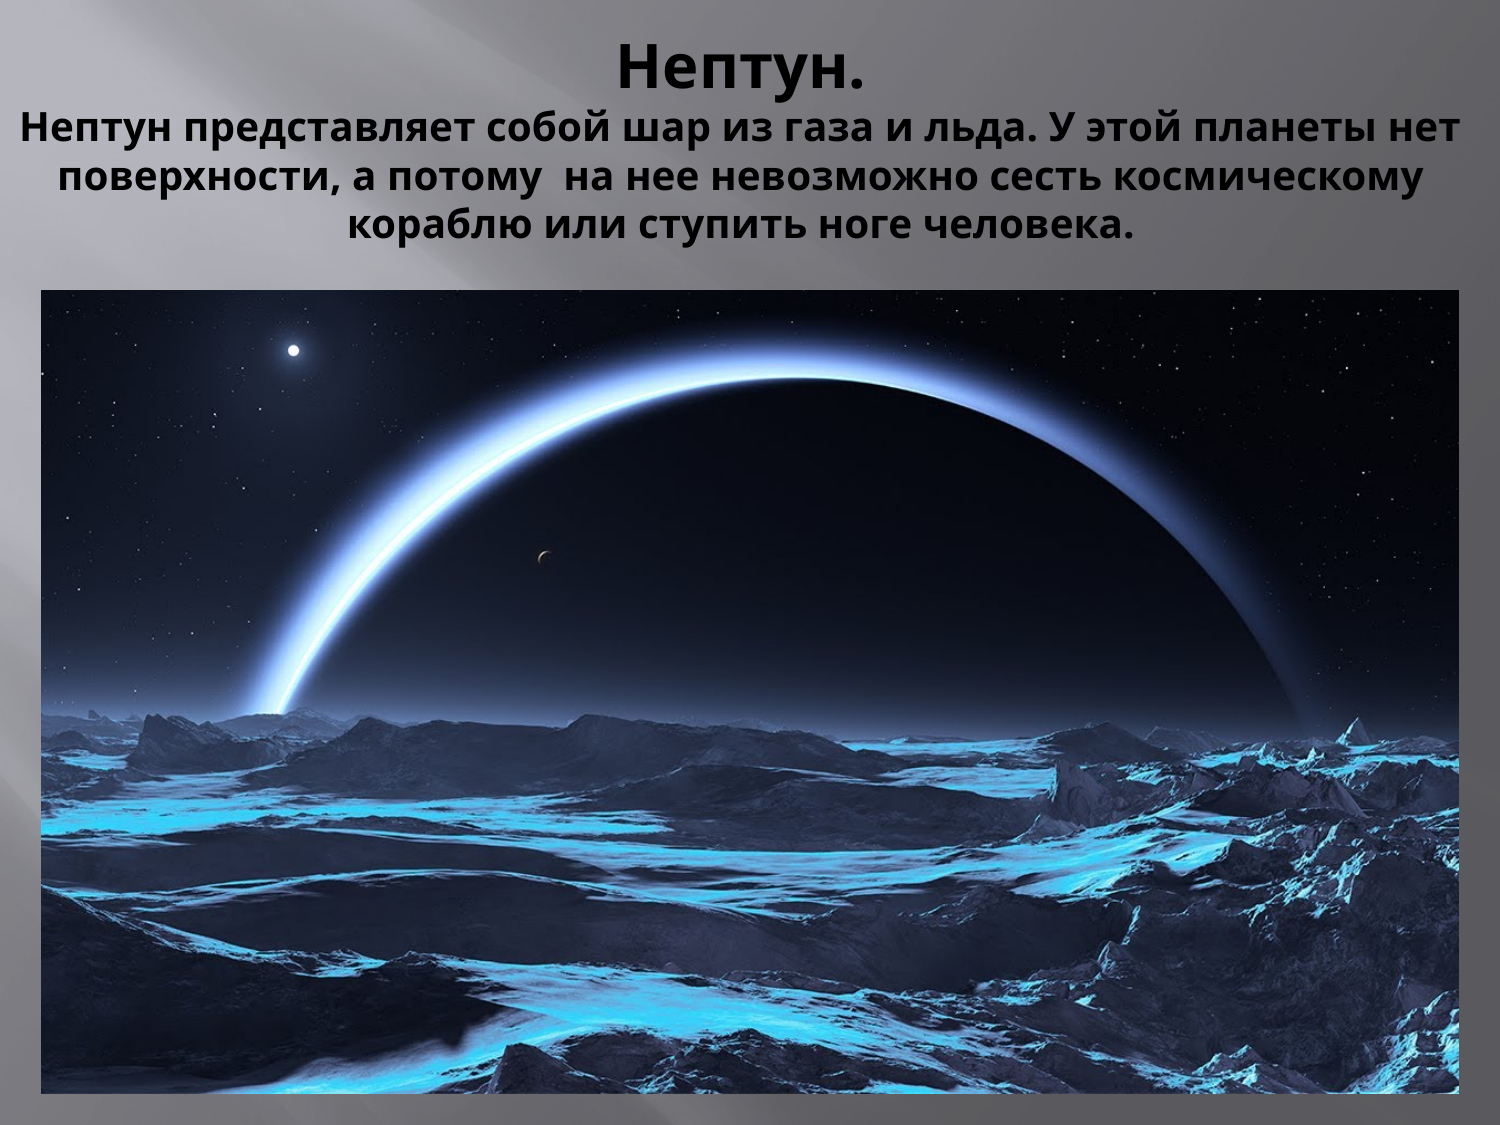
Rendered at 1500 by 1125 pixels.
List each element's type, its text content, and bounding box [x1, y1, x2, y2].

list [41, 290, 1459, 1095]
title Нептун. Нептун представляет собой шар из газа и льда. У этой планеты нет поверхности, а потому на нее невозможно сесть космическому кораблю или ступить ноге человека. [0, 19, 1483, 256]
